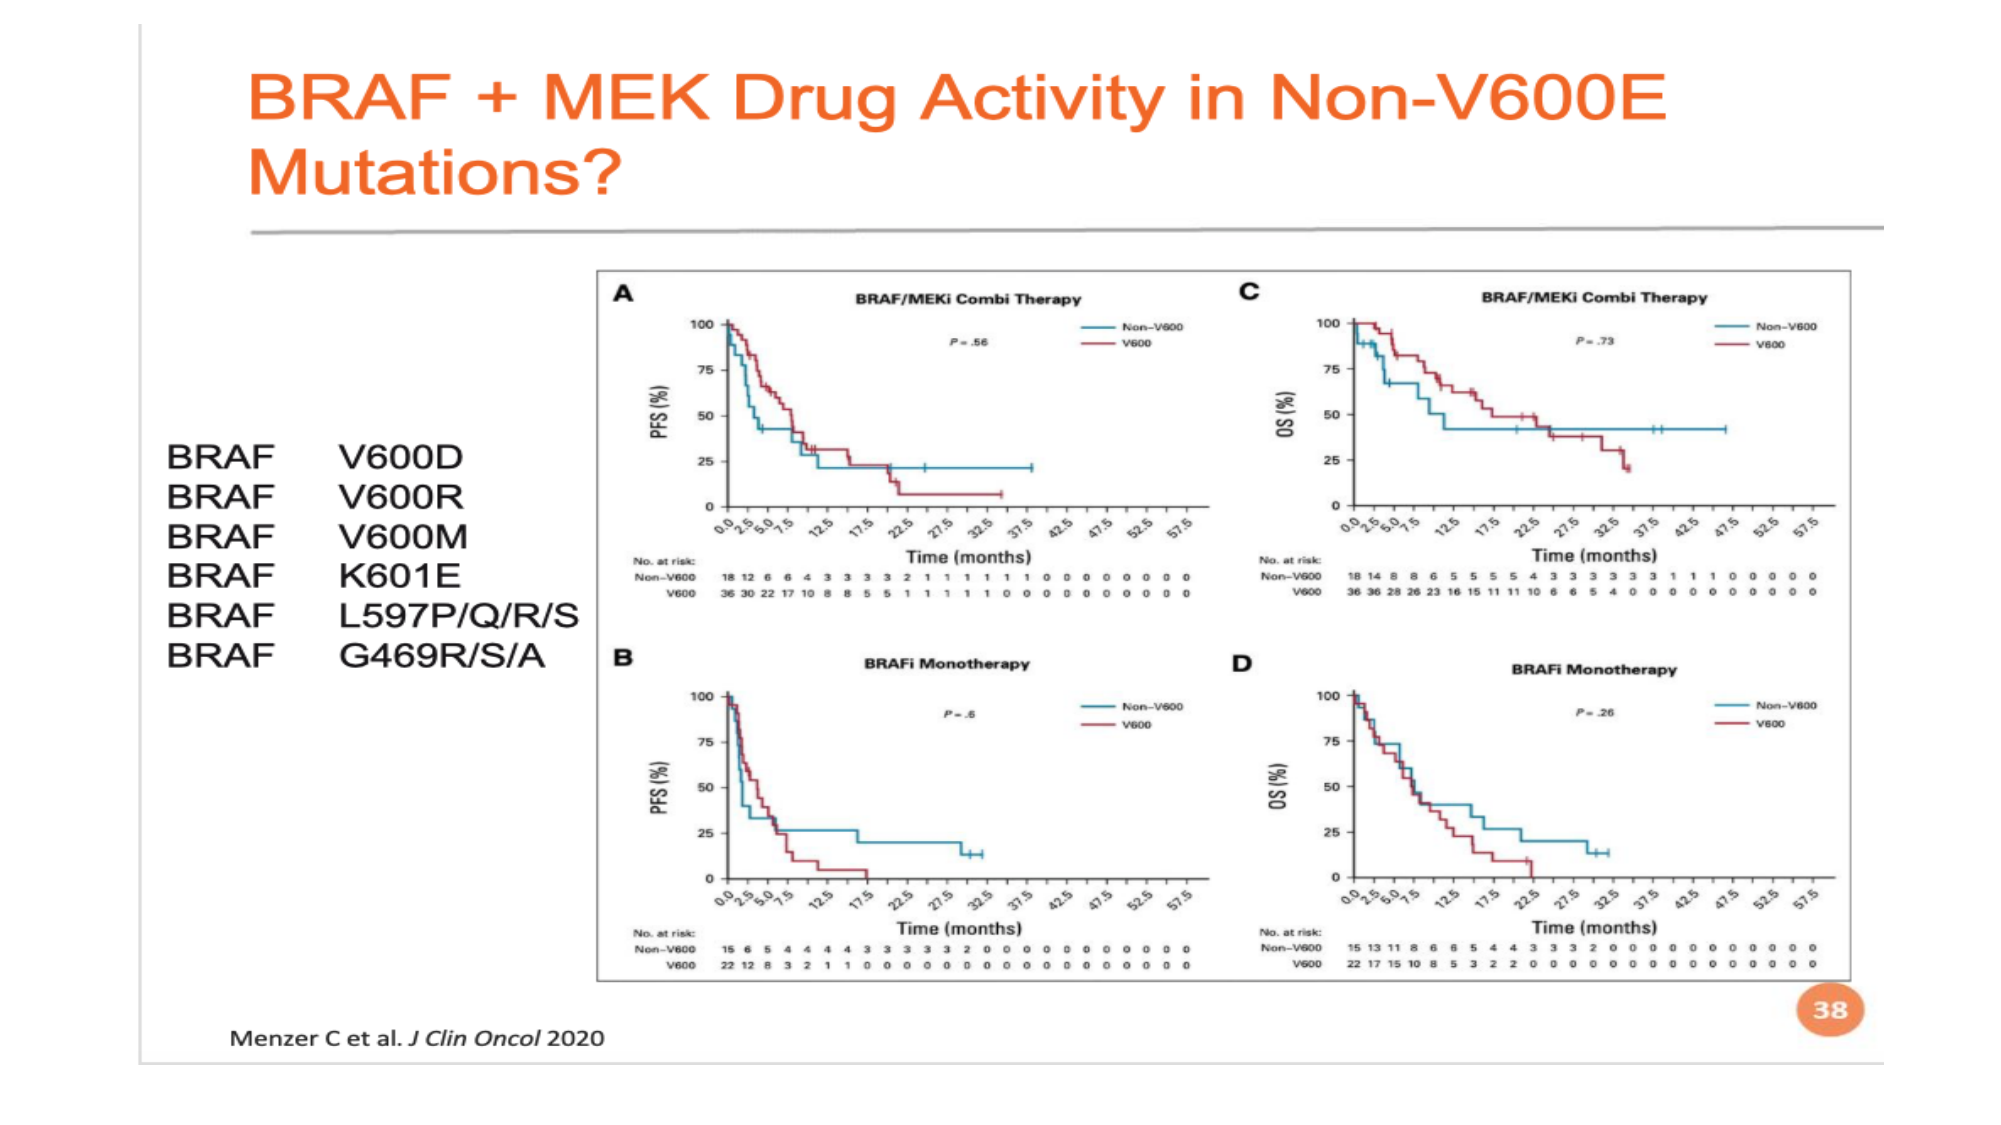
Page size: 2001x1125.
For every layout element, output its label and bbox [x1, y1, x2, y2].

list [137, 24, 1884, 1065]
